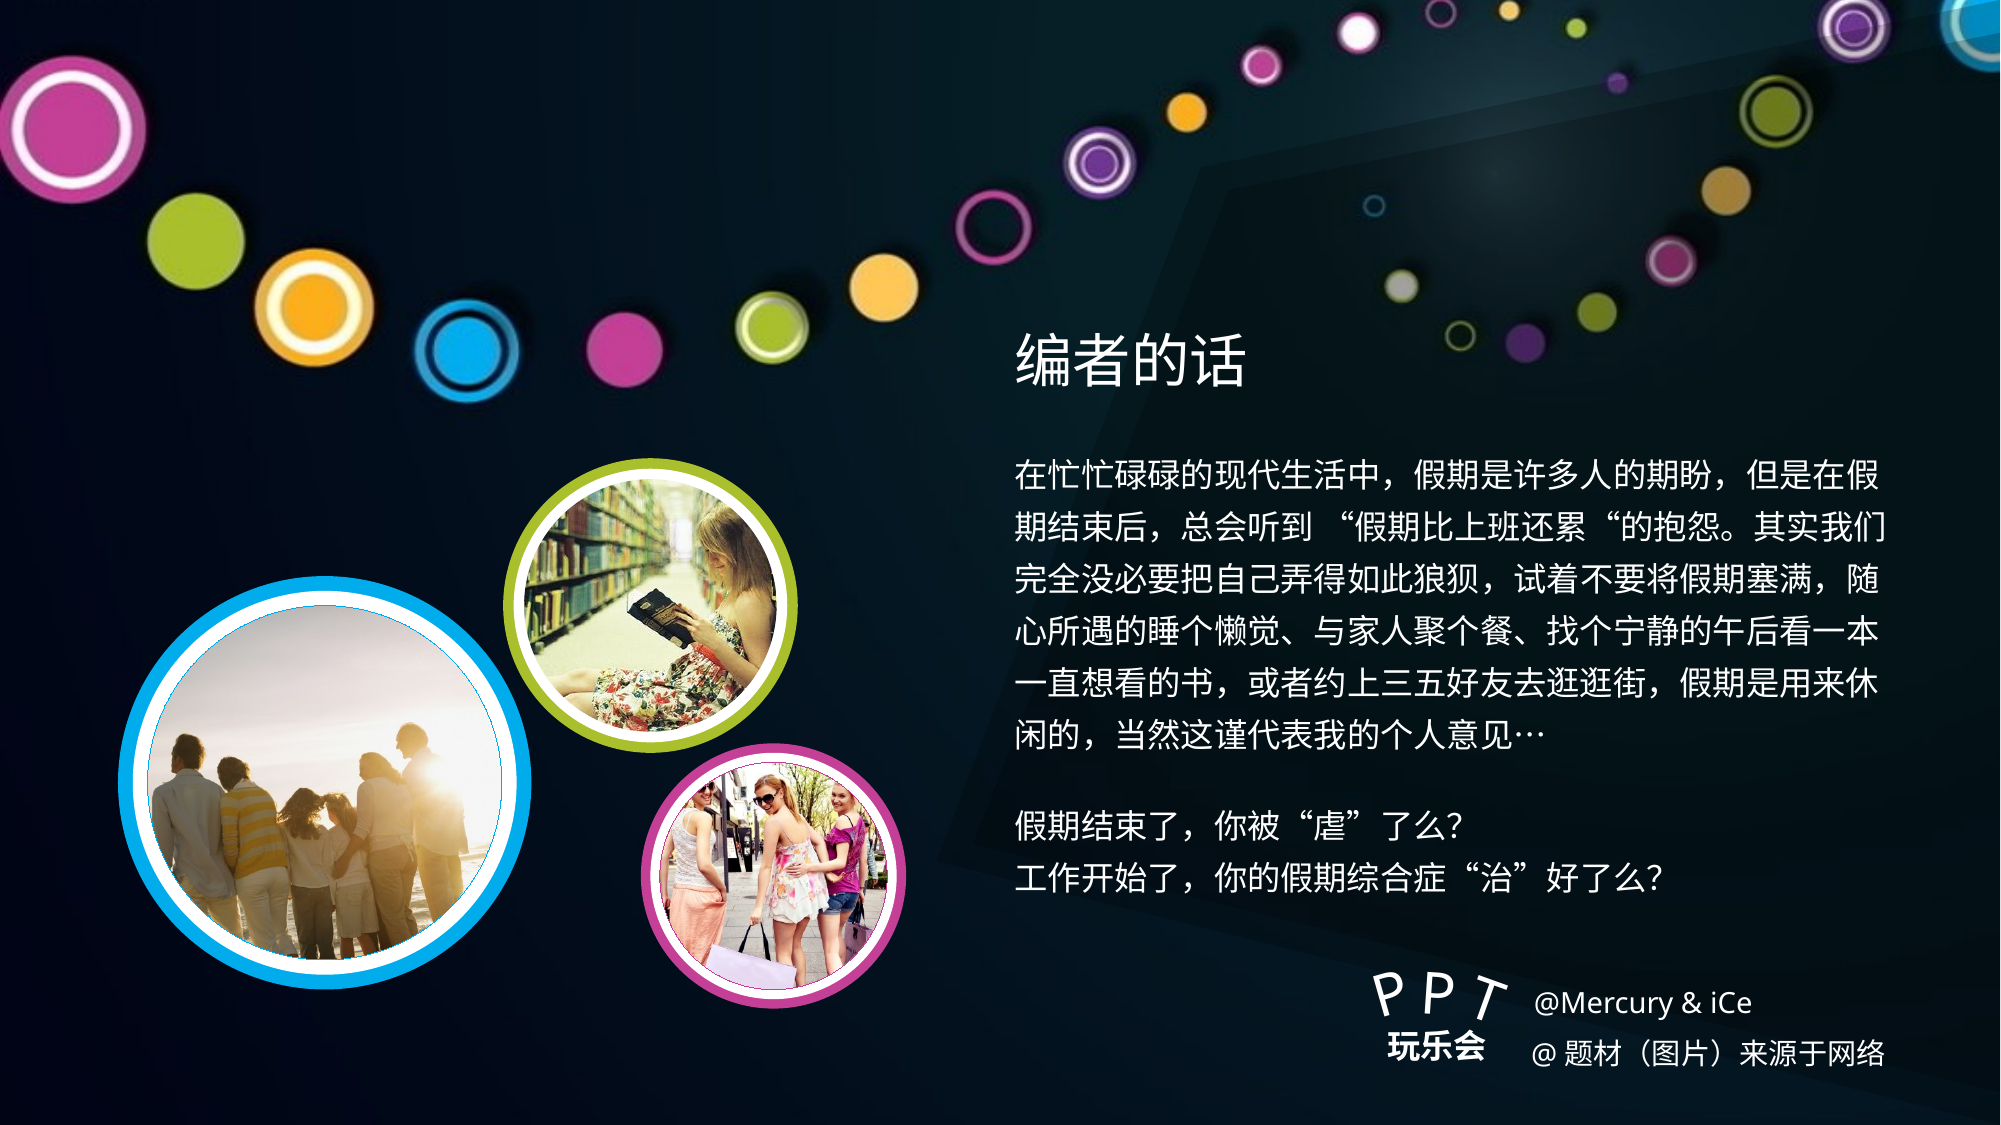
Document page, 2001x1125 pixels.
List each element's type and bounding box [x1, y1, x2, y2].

text_box [503, 458, 798, 753]
text_box [640, 743, 907, 1009]
picture [0, 0, 936, 1125]
text_box [936, 0, 2000, 1125]
text_box [1324, 948, 1901, 1079]
text_box [117, 576, 532, 990]
